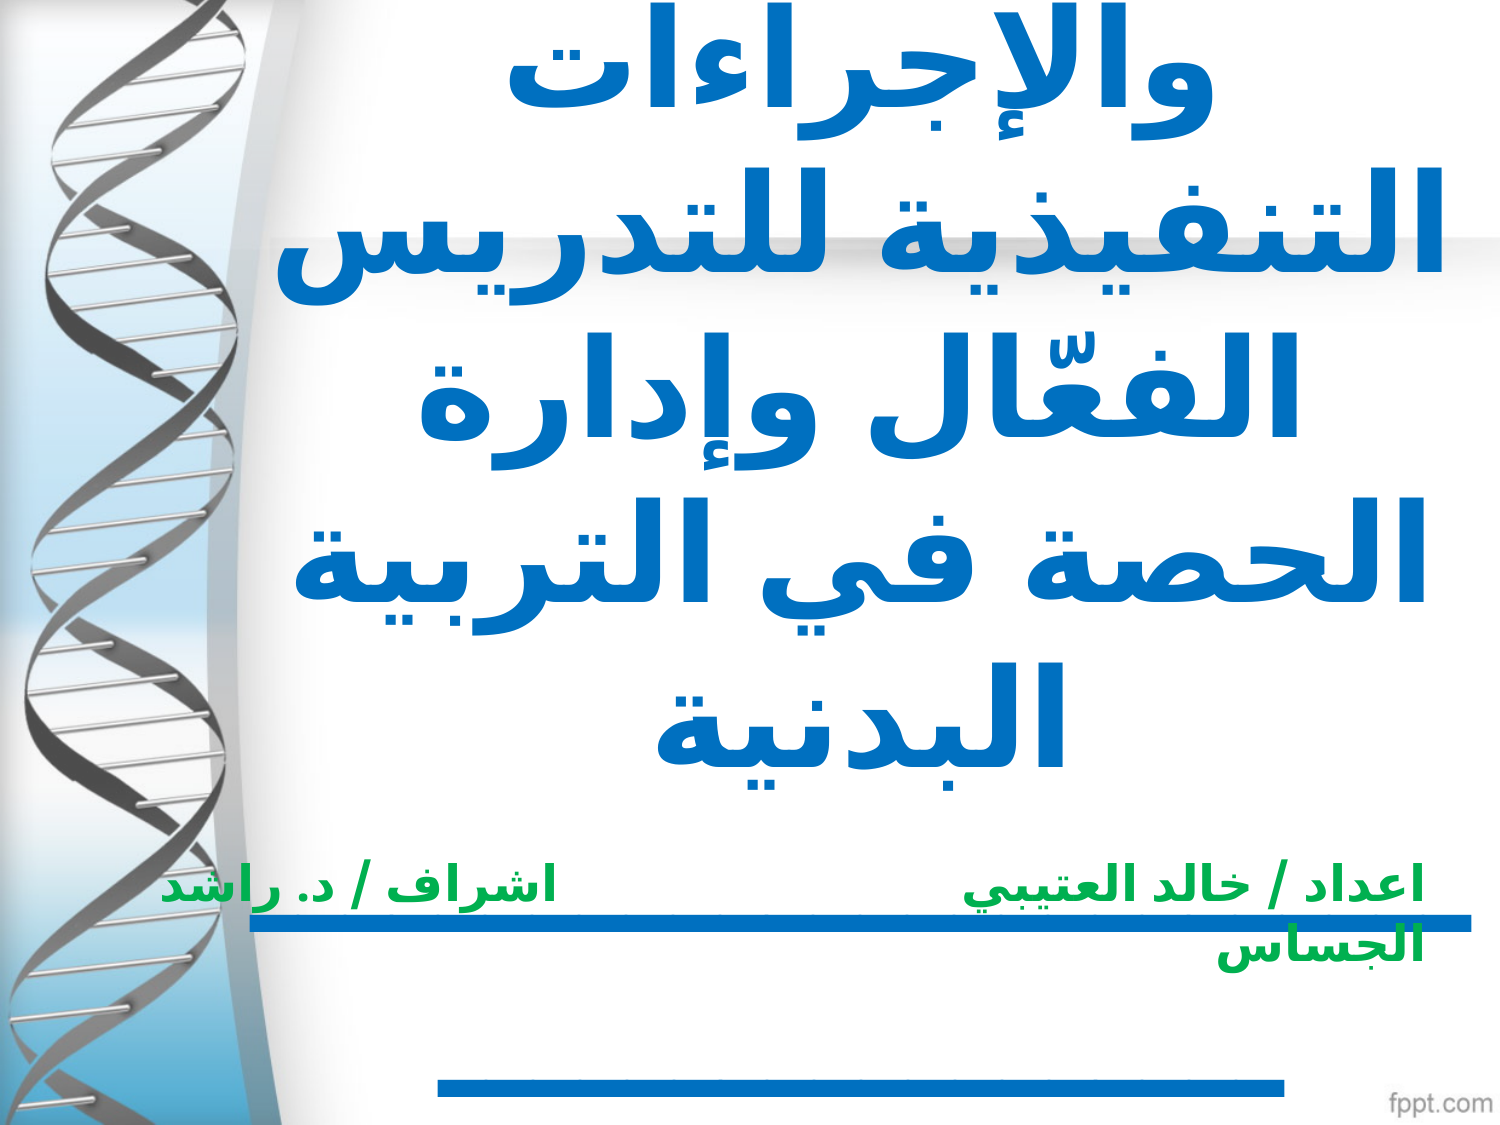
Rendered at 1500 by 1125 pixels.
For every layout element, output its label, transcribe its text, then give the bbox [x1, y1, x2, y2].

text_box اعداد / خالد العتيبي اشراف / د. راشد الجساس [117, 843, 1442, 979]
title القواعد التنظيمية والإجراءات التنفيذية للتدريس الفعّال وإدارة الحصة في التربية البدنية ــــــــــــــــــــــــــــــــــــــــــــ [225, 128, 1500, 802]
